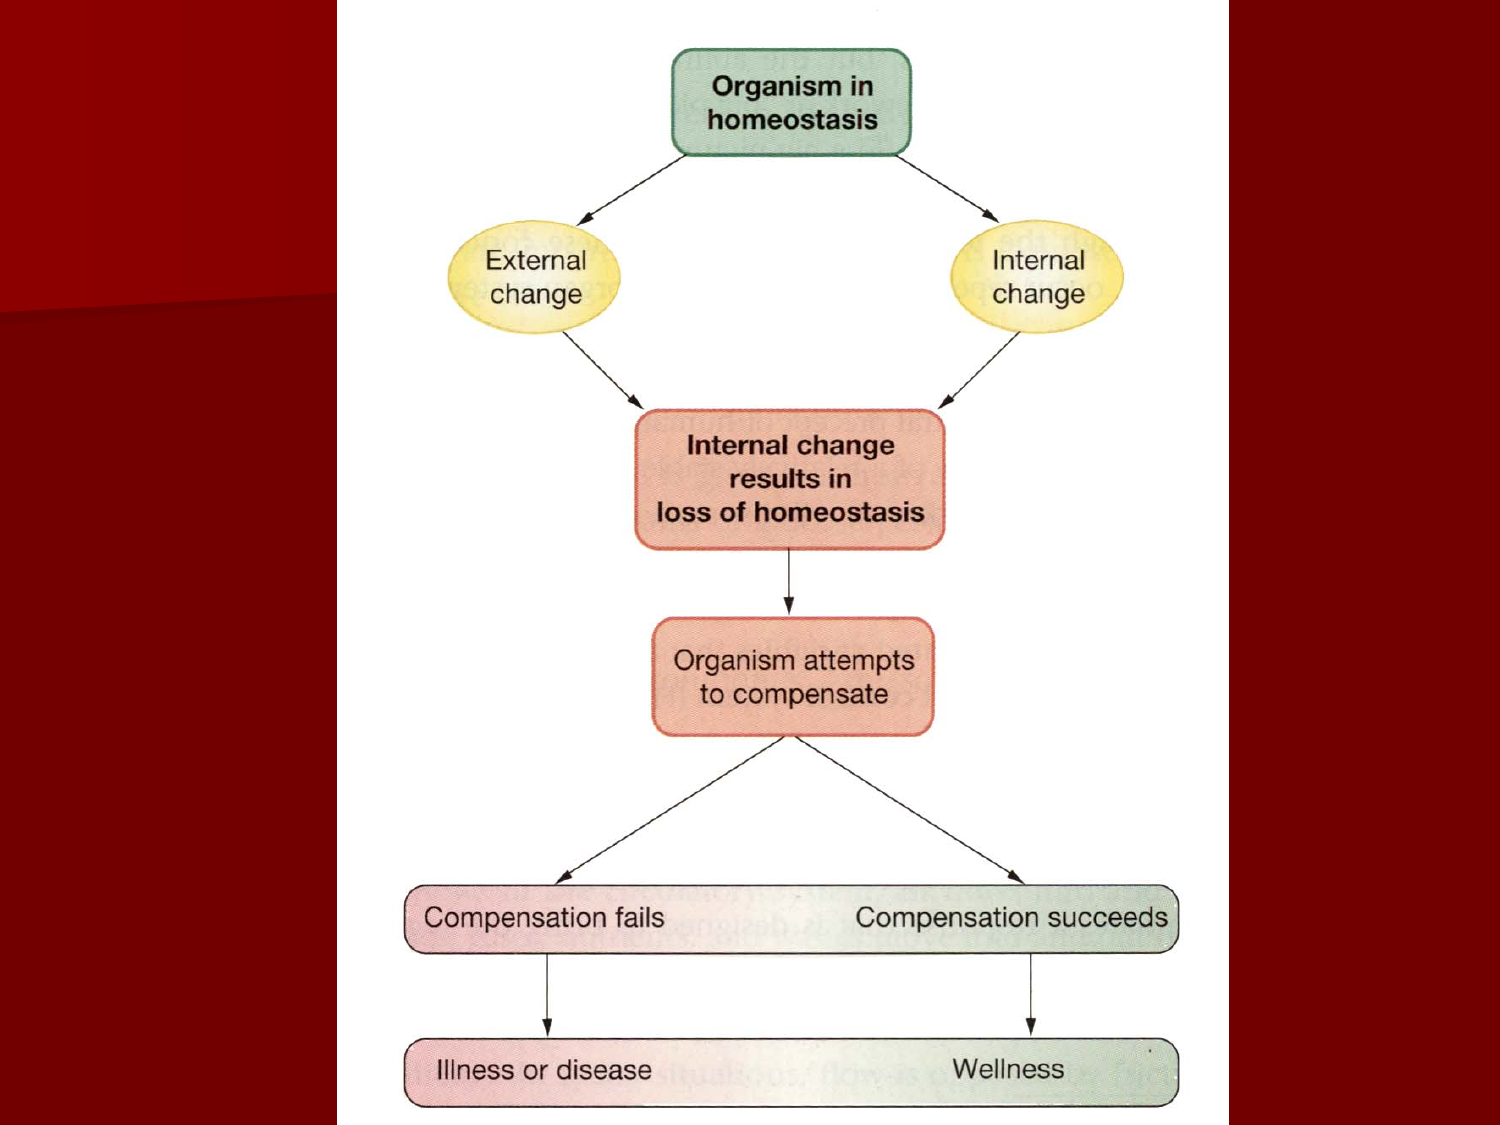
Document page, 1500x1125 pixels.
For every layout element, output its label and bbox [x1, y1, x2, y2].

picture [337, 0, 1229, 1125]
